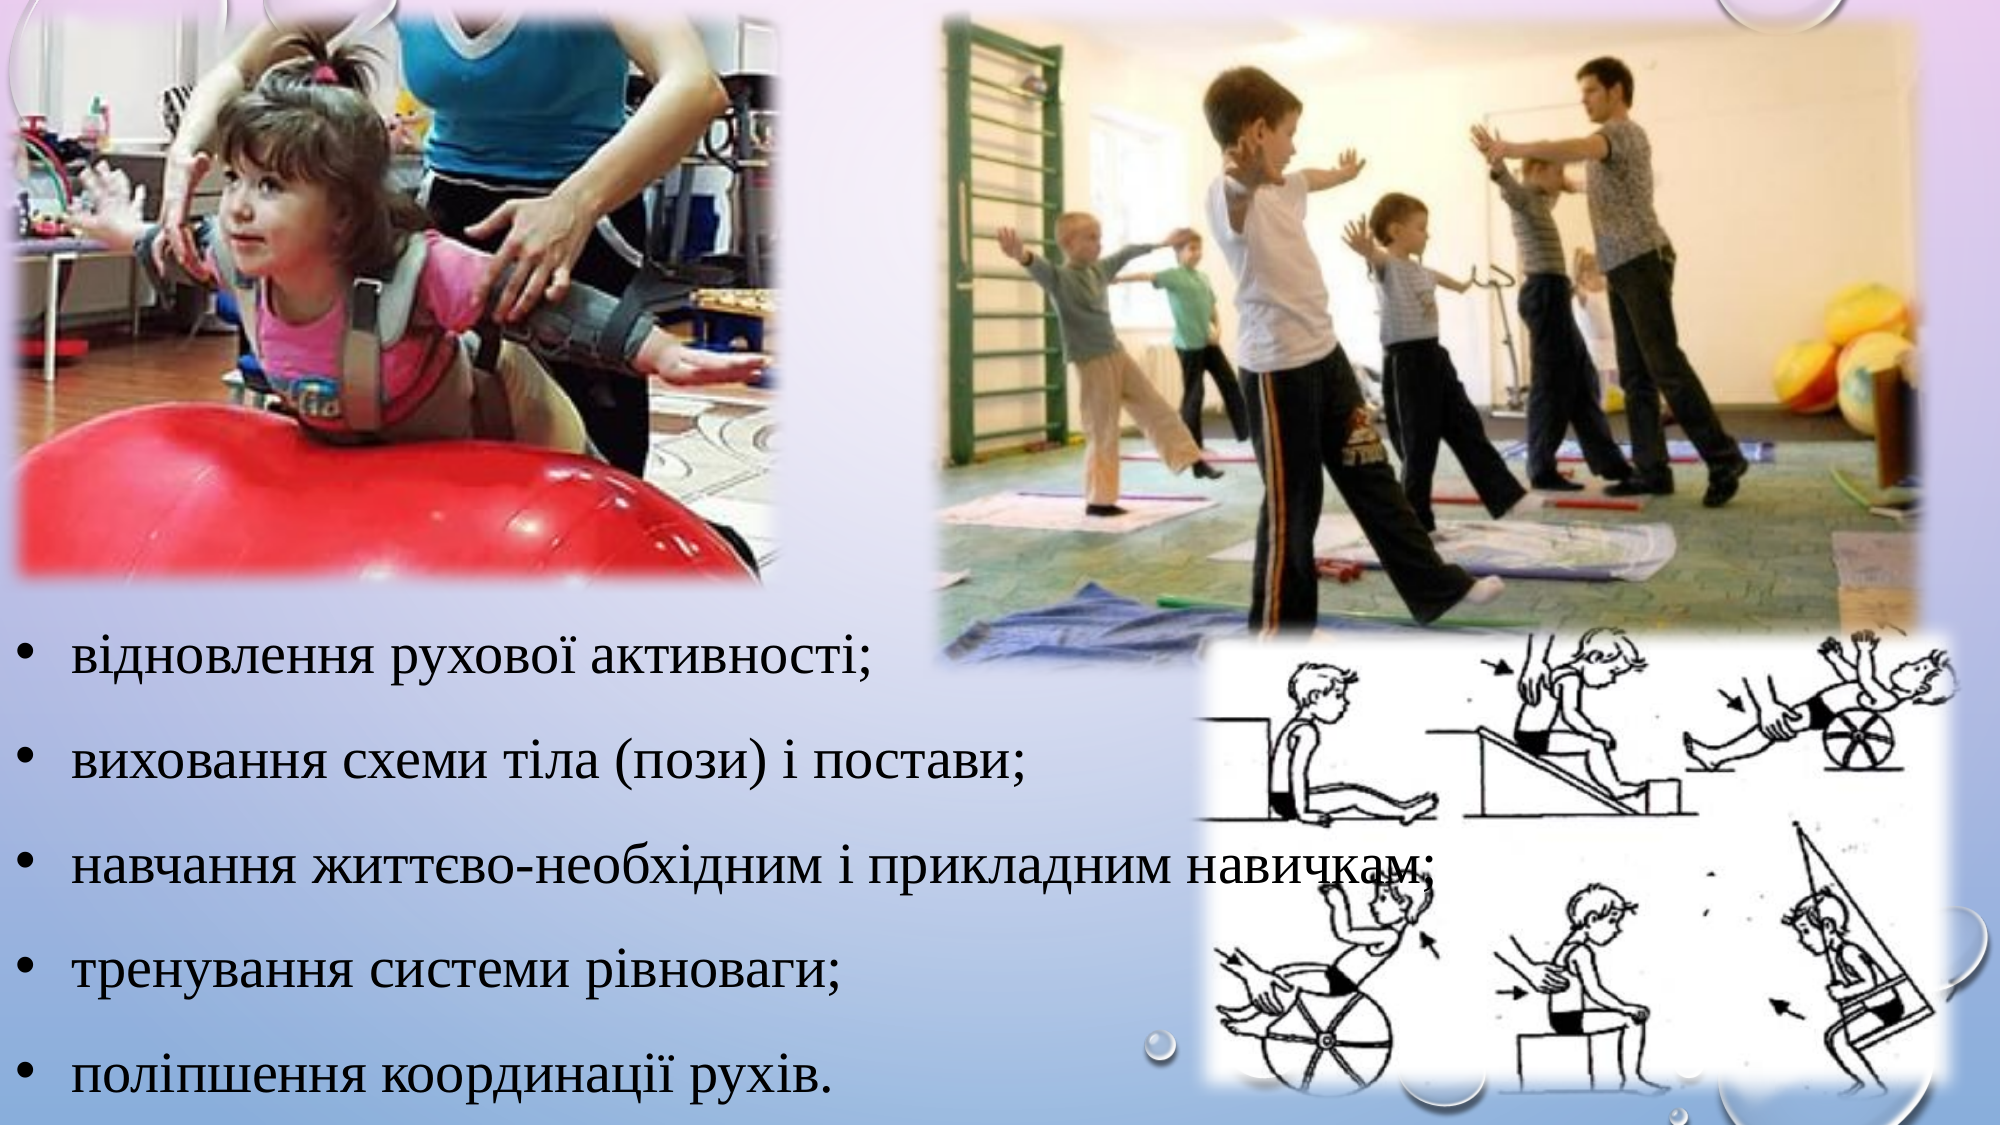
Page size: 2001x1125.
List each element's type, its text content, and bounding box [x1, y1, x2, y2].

picture [0, 0, 2000, 1125]
list відновлення рухової активності; виховання схеми тіла (пози) і постави; навчання життєво-необхідним і прикладним навичкам; тренування системи рівноваги; поліпшення координації рухів. [0, 593, 1180, 819]
